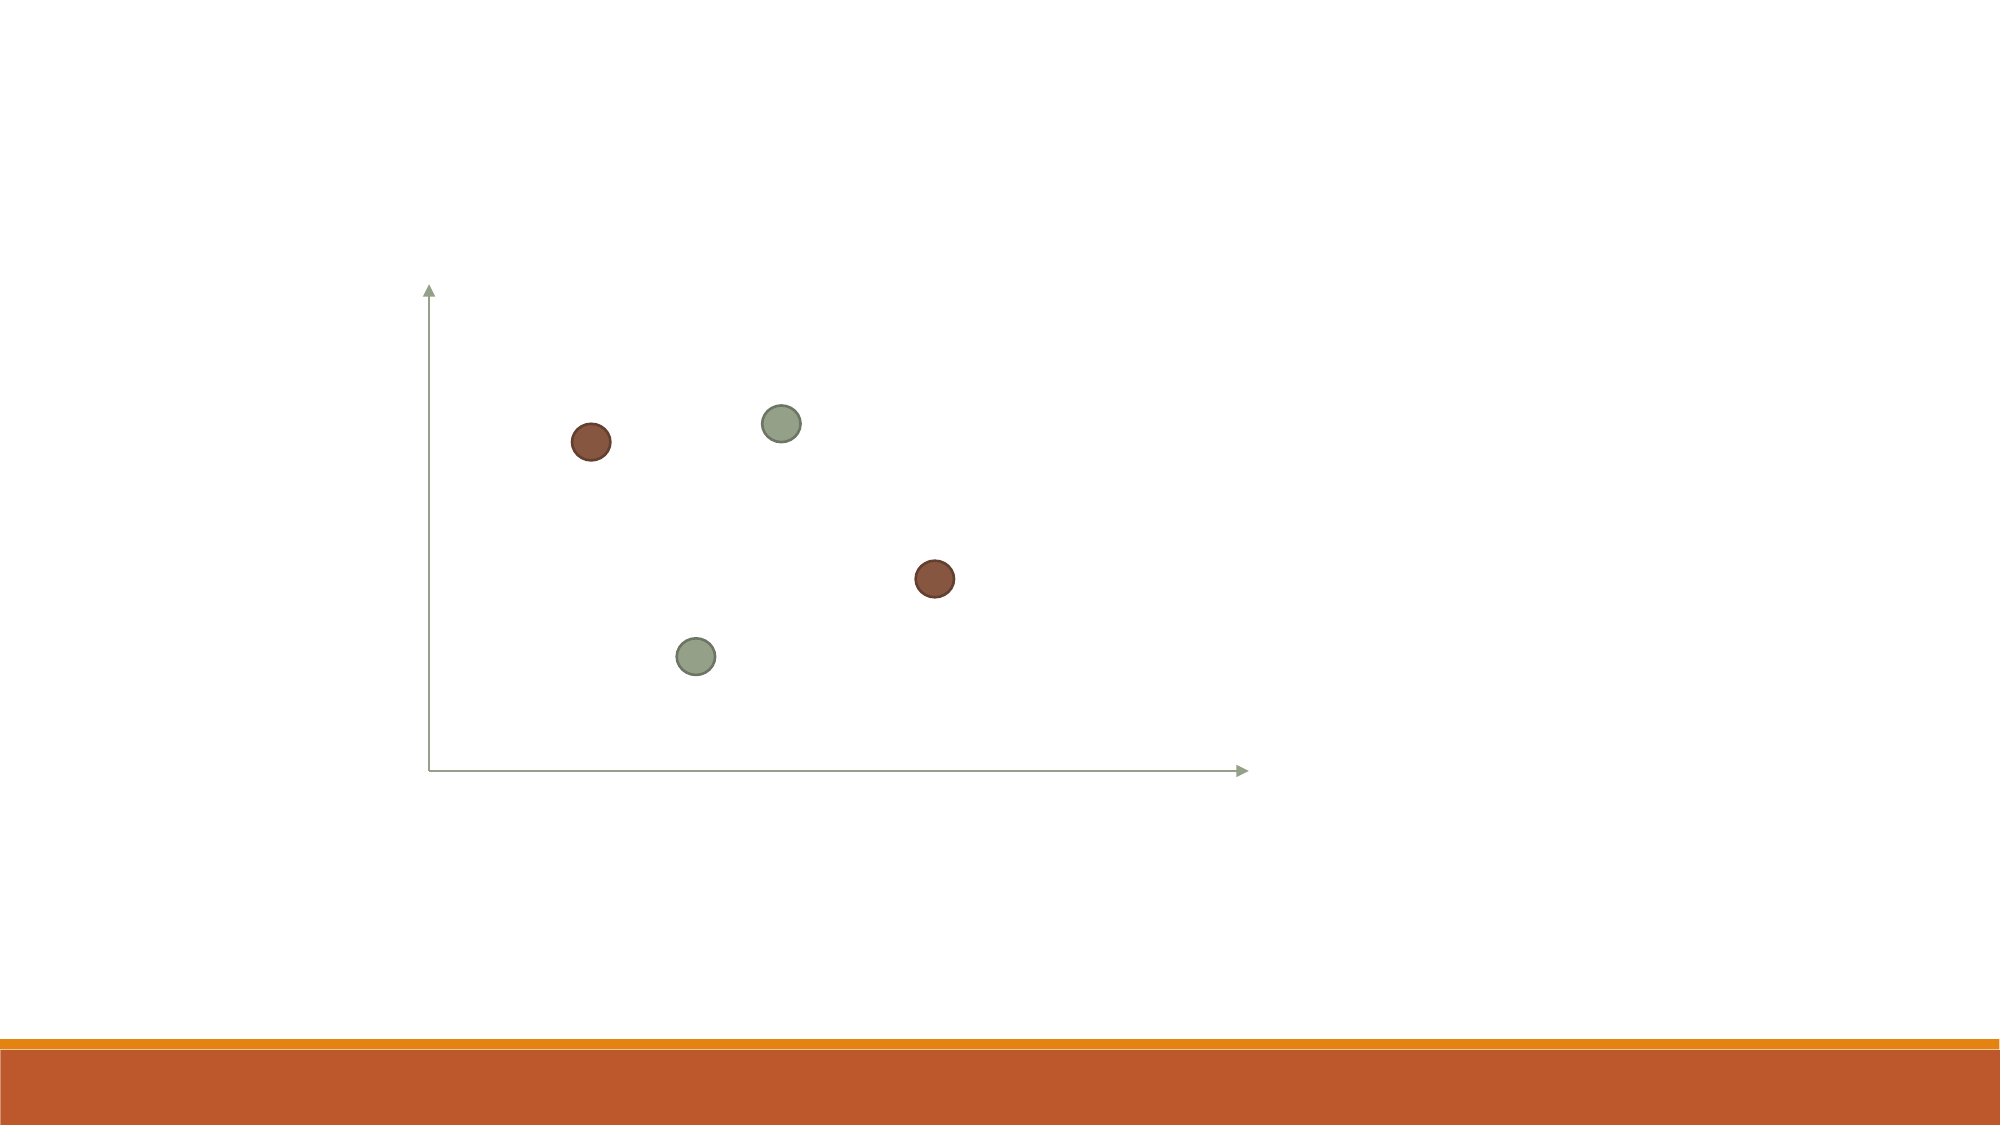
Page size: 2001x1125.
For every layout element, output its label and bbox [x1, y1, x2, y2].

text_box [760, 404, 802, 444]
text_box [914, 559, 956, 599]
text_box [570, 422, 612, 462]
text_box [675, 637, 717, 677]
